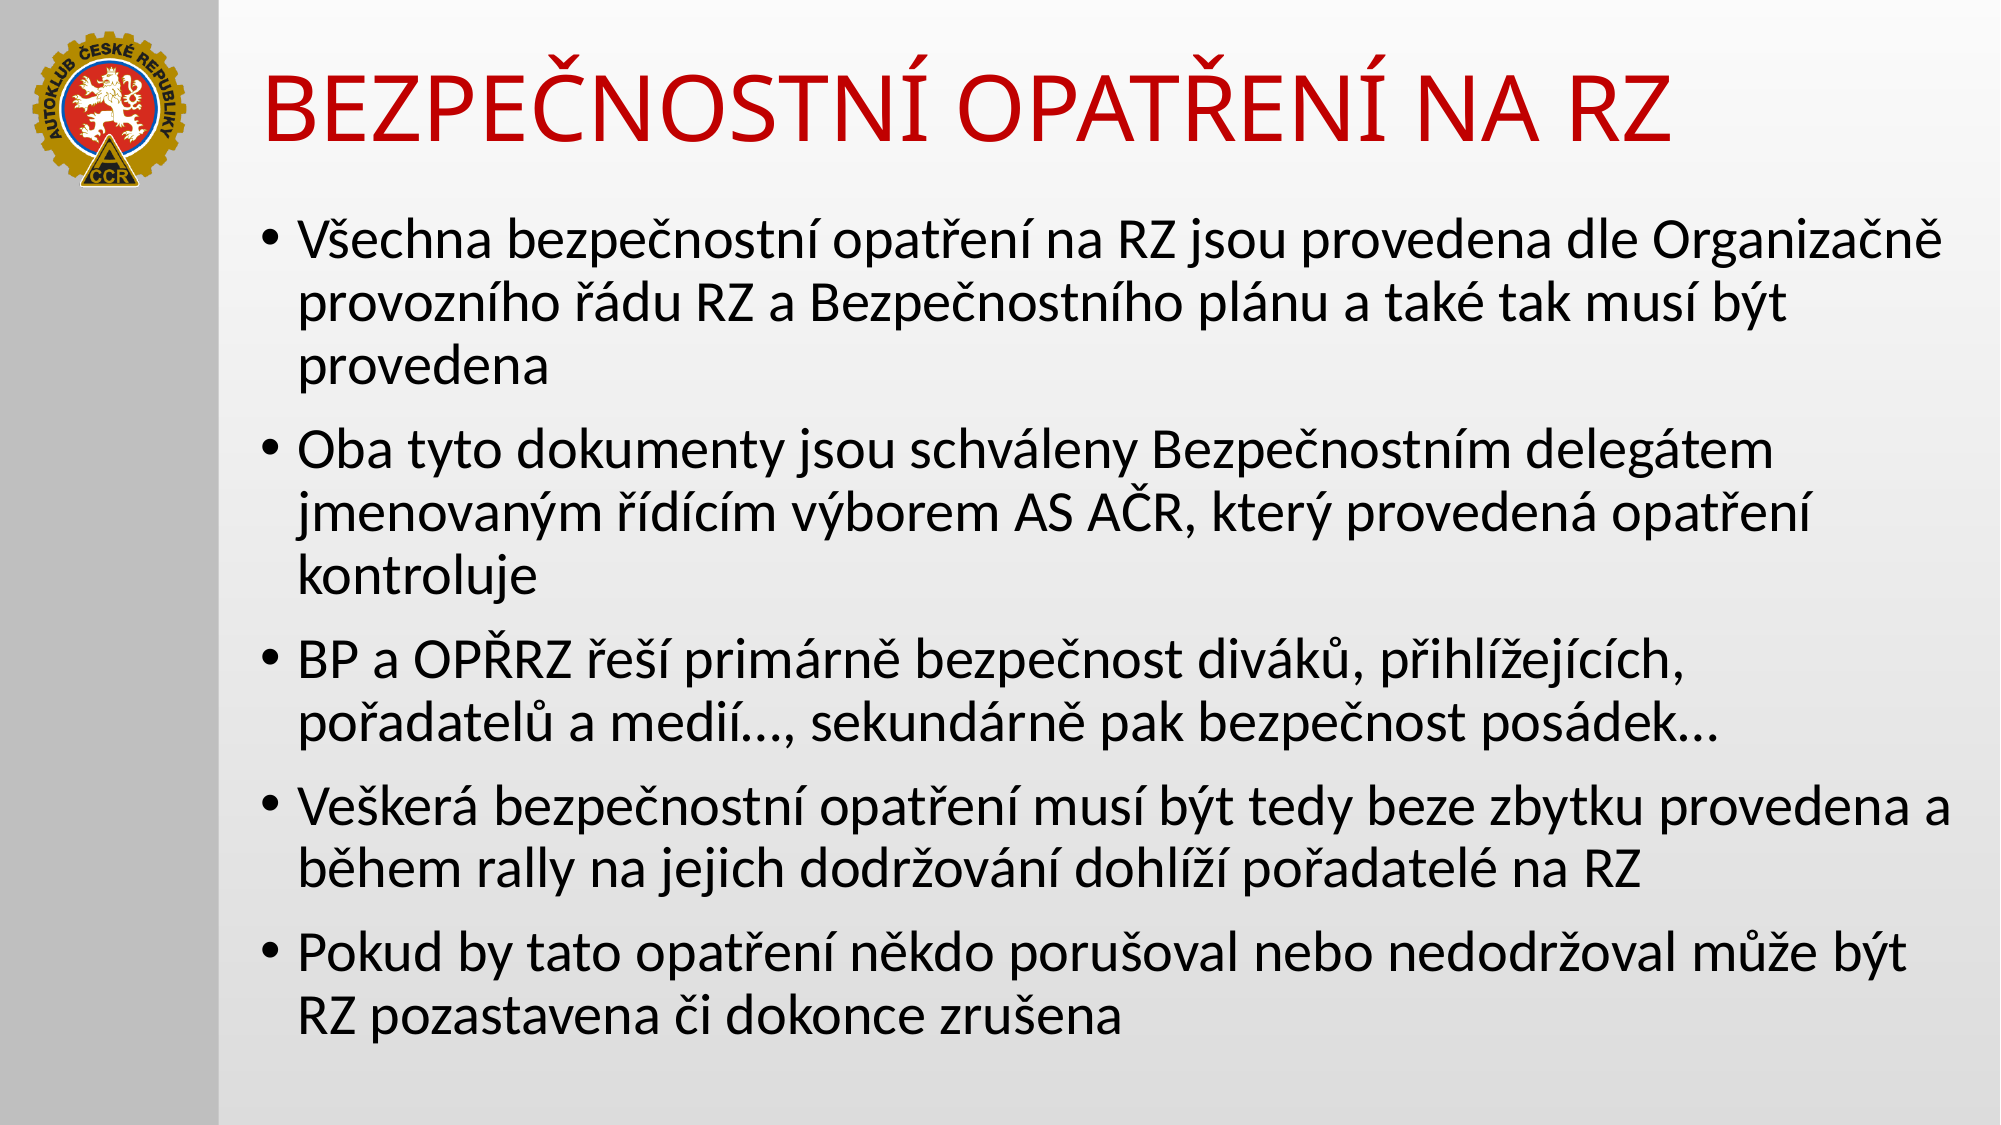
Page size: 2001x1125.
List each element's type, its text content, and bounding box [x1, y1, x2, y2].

list Všechna bezpečnostní opatření na RZ jsou provedena dle Organizačně provozního řádu RZ a Bezpečnostního plánu a také tak musí být provedena Oba tyto dokumenty jsou schváleny Bezpečnostním delegátem jmenovaným řídícím výborem AS AČR, který provedená opatření kontroluje BP a OPŘRZ řeší primárně bezpečnost diváků, přihlížejících, pořadatelů a medií…, sekundárně pak bezpečnost posádek… Veškerá bezpečnostní opatření musí být tedy beze zbytku provedena a během rally na jejich dodržování dohlíží pořadatelé na RZ Pokud by tato opatření někdo porušoval nebo nedodržoval může být RZ pozastavena či dokonce zrušena [245, 201, 1971, 1095]
title BEZPEČNOSTNÍ OPATŘENÍ NA RZ [245, 55, 1971, 201]
picture [0, 0, 218, 218]
